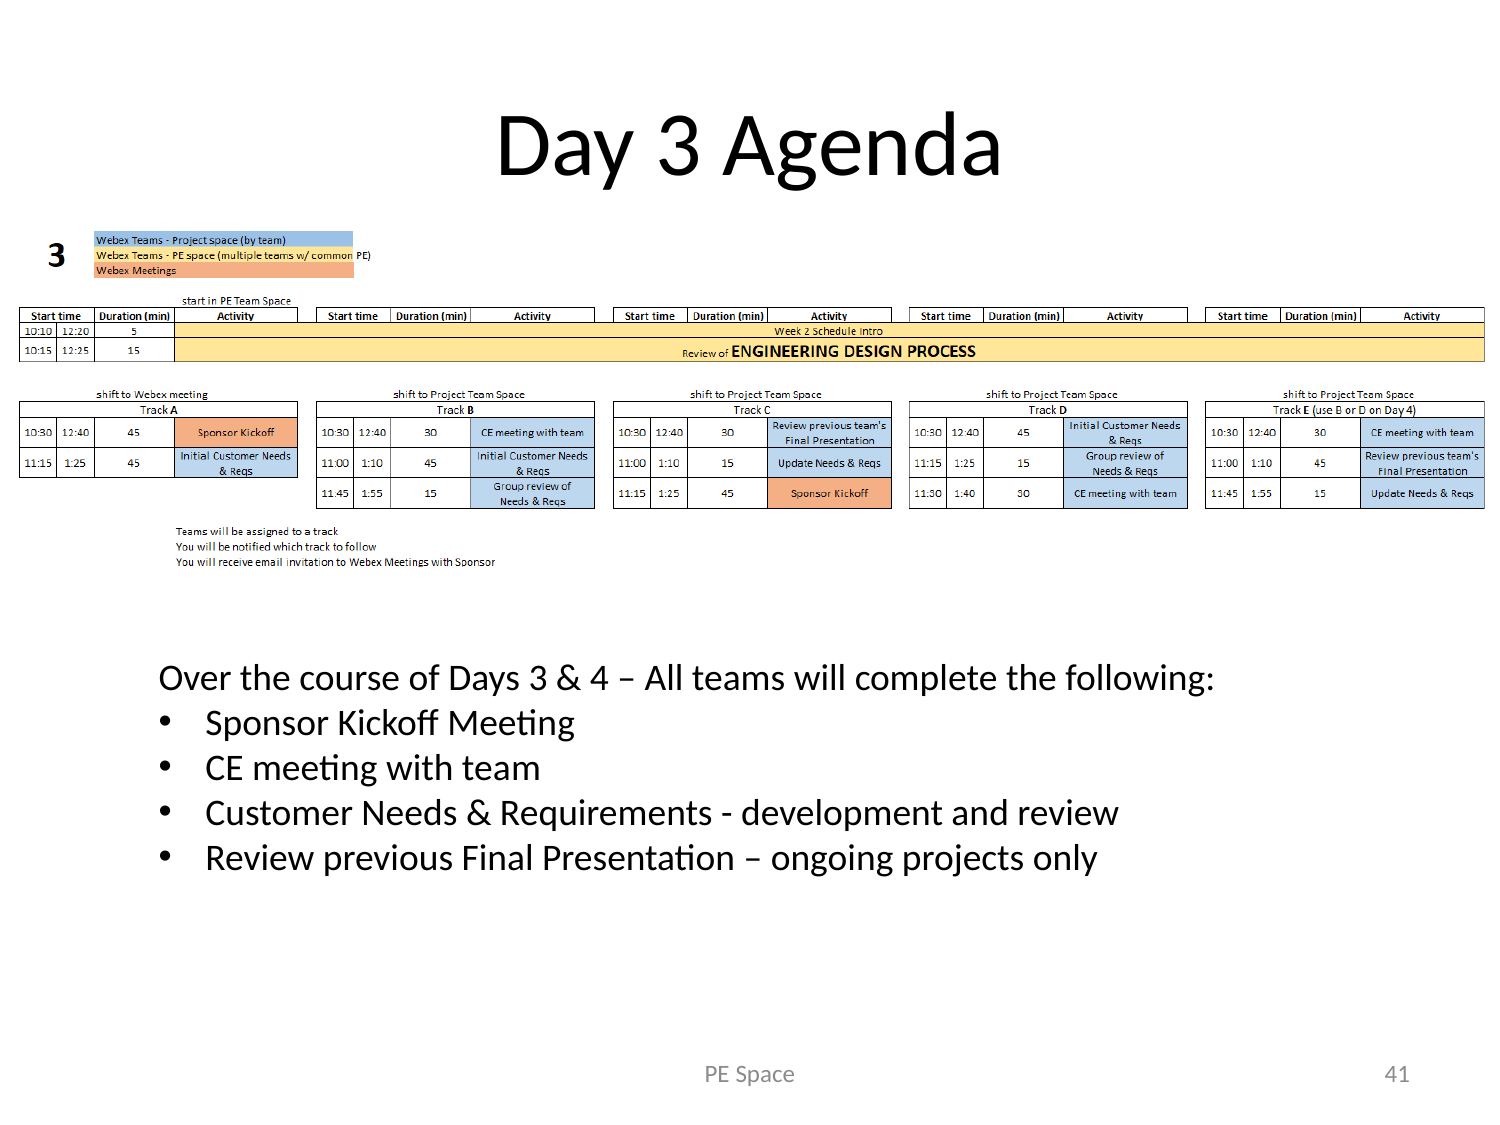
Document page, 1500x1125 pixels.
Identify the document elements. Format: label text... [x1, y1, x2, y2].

title Day 3 Agenda [75, 45, 1425, 221]
slide_number 41 [1074, 1042, 1425, 1103]
picture [0, 222, 1500, 583]
list [75, 591, 1425, 1005]
text_box Over the course of Days 3 & 4 – All teams will complete the following: Sponsor Kickoff Meeting CE meeting with team Customer Needs & Requirements - development and review Review previous Final Presentation – ongoing projects only [143, 645, 1357, 886]
footer PE Space [512, 1042, 988, 1103]
